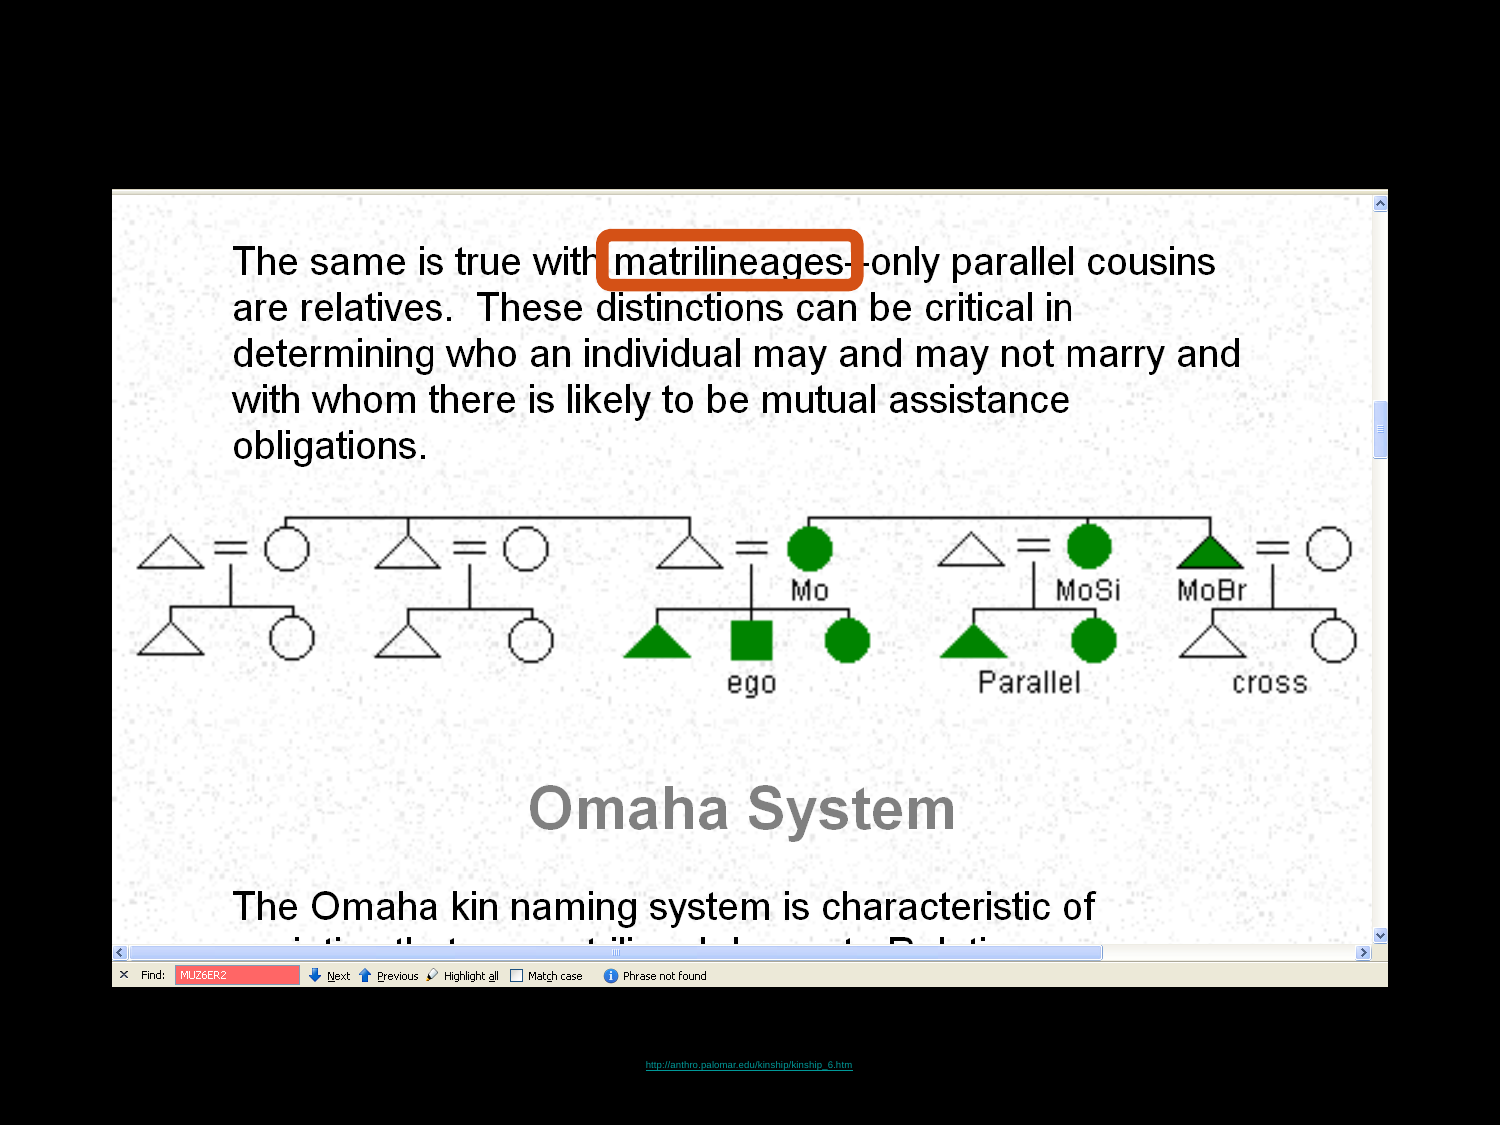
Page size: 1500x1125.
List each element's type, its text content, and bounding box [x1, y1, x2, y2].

picture [112, 188, 1388, 987]
text_box http://anthro.palomar.edu/kinship/kinship_6.htm [631, 1049, 868, 1085]
